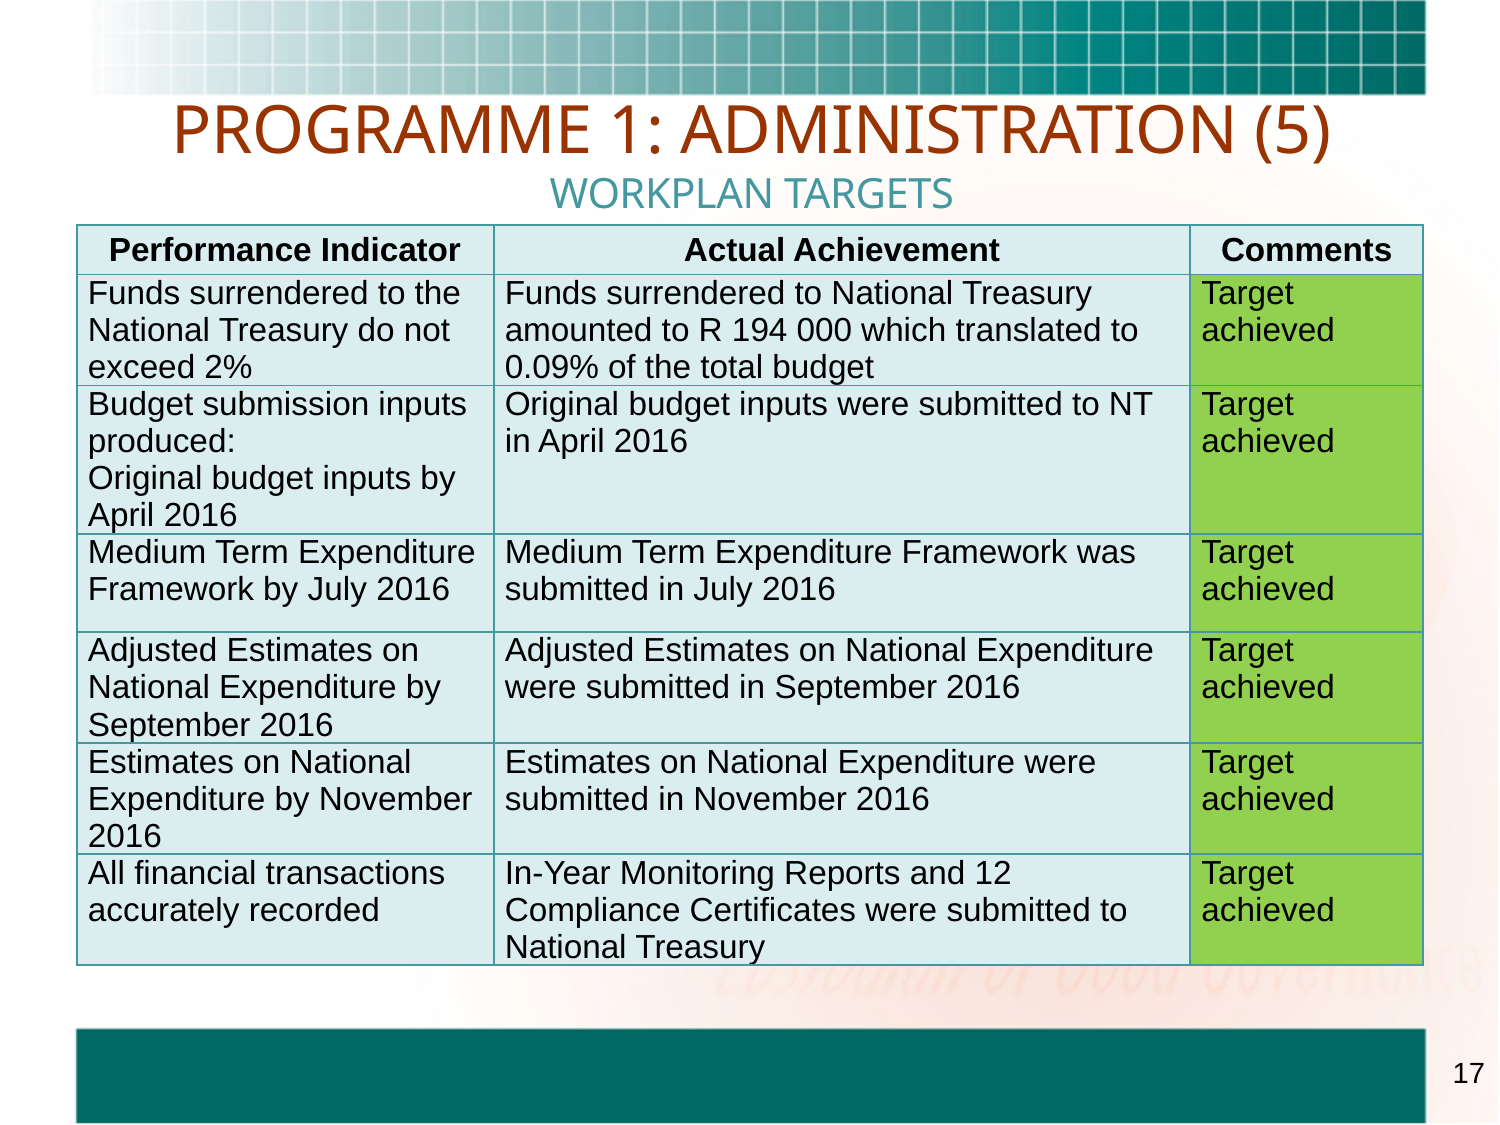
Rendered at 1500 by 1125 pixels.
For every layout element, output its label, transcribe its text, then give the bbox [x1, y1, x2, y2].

text_box 17 [1149, 1046, 1500, 1125]
table_cell Estimates on National Expenditure by November 2016 [78, 744, 493, 853]
table_cell Target achieved [1191, 633, 1422, 742]
table_cell Target achieved [1191, 386, 1422, 533]
title PROGRAMME 1: ADMINISTRATION (5) WORKPLAN TARGETS [76, 78, 1427, 226]
table_header Actual Achievement [495, 226, 1189, 274]
table_cell Target achieved [1191, 535, 1422, 631]
table_cell Budget submission inputs produced: Original budget inputs by April 2016 [78, 386, 493, 533]
table_header Performance Indicator [78, 226, 493, 274]
table_cell Adjusted Estimates on National Expenditure were submitted in September 2016 [495, 633, 1189, 742]
table_cell Funds surrendered to the National Treasury do not exceed 2% [78, 275, 493, 385]
table_cell Original budget inputs were submitted to NT in April 2016 [495, 386, 1189, 533]
table_cell Funds surrendered to National Treasury amounted to R 194 000 which translated to 0.09% of the total budget [495, 275, 1189, 385]
table_cell Medium Term Expenditure Framework was submitted in July 2016 [495, 535, 1189, 631]
table_cell Target achieved [1191, 275, 1422, 385]
table_cell Adjusted Estimates on National Expenditure by September 2016 [78, 633, 493, 742]
table_cell Medium Term Expenditure Framework by July 2016 [78, 535, 493, 631]
table_cell Target achieved [1191, 744, 1422, 853]
table_cell In-Year Monitoring Reports and 12 Compliance Certificates were submitted to National Treasury [495, 855, 1189, 964]
table_cell Target achieved [1191, 855, 1422, 964]
table_cell Estimates on National Expenditure were submitted in November 2016 [495, 744, 1189, 853]
picture [0, 0, 1500, 1125]
table_cell All financial transactions accurately recorded [78, 855, 493, 964]
table_header Comments [1191, 226, 1422, 274]
